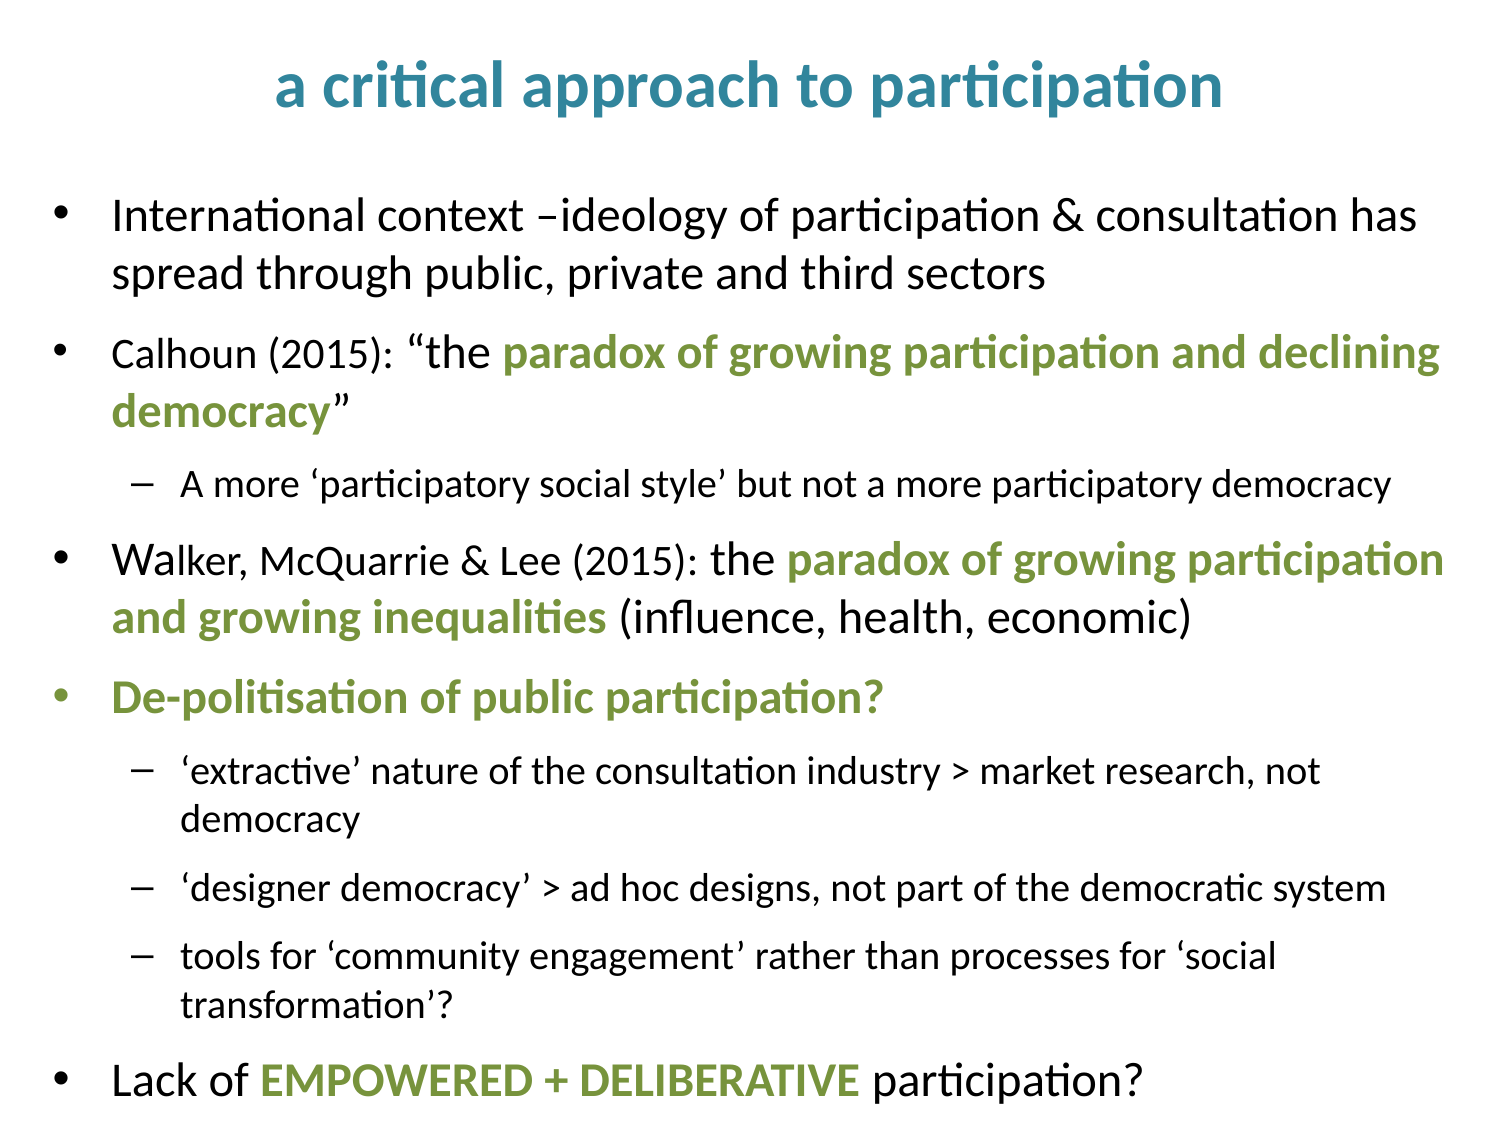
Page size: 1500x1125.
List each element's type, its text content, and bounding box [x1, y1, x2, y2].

list International context –ideology of participation & consultation has spread through public, private and third sectors Calhoun (2015): “the paradox of growing participation and declining democracy” A more ‘participatory social style’ but not a more participatory democracy Walker, McQuarrie & Lee (2015): the paradox of growing participation and growing inequalities (influence, health, economic) De-politisation of public participation? ‘extractive’ nature of the consultation industry > market research, not democracy ‘designer democracy’ > ad hoc designs, not part of the democratic system tools for ‘community engagement’ rather than processes for ‘social transformation’? Lack of EMPOWERED + DELIBERATIVE participation? [37, 174, 1475, 1125]
title a critical approach to participation [75, 24, 1425, 138]
